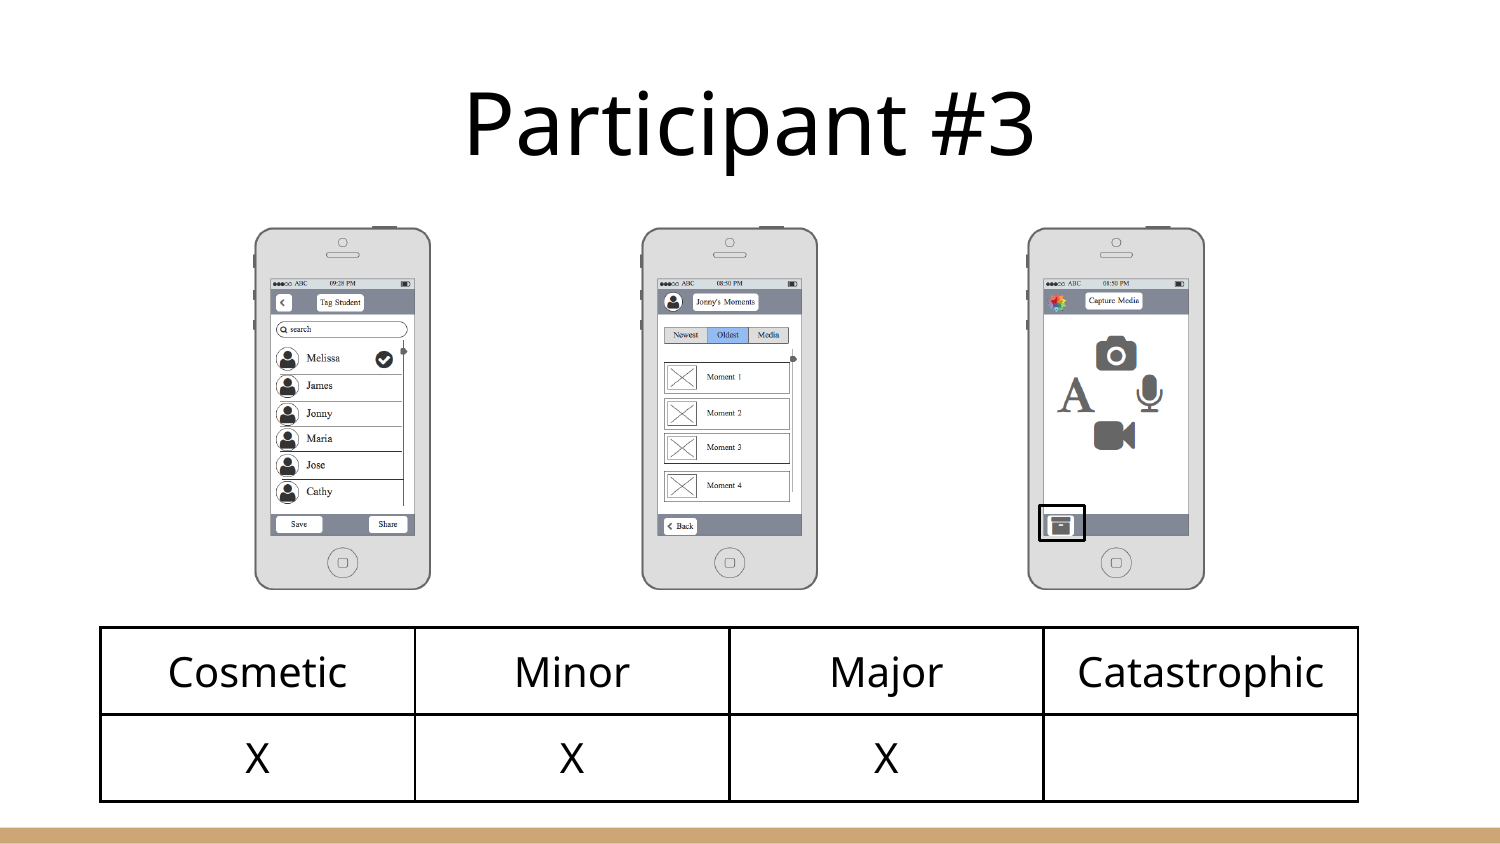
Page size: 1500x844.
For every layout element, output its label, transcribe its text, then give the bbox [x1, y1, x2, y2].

table_header Cosmetic [102, 629, 414, 713]
table_cell X [416, 716, 728, 800]
picture [639, 225, 819, 590]
table_header Major [731, 629, 1042, 713]
picture [253, 225, 433, 590]
table_header Catastrophic [1045, 629, 1357, 713]
table_header Minor [416, 629, 728, 713]
table_cell [1045, 716, 1357, 800]
table_cell X [102, 716, 414, 800]
title Participant #3 [51, 51, 1449, 189]
table_cell X [731, 716, 1042, 800]
picture [1026, 225, 1206, 590]
